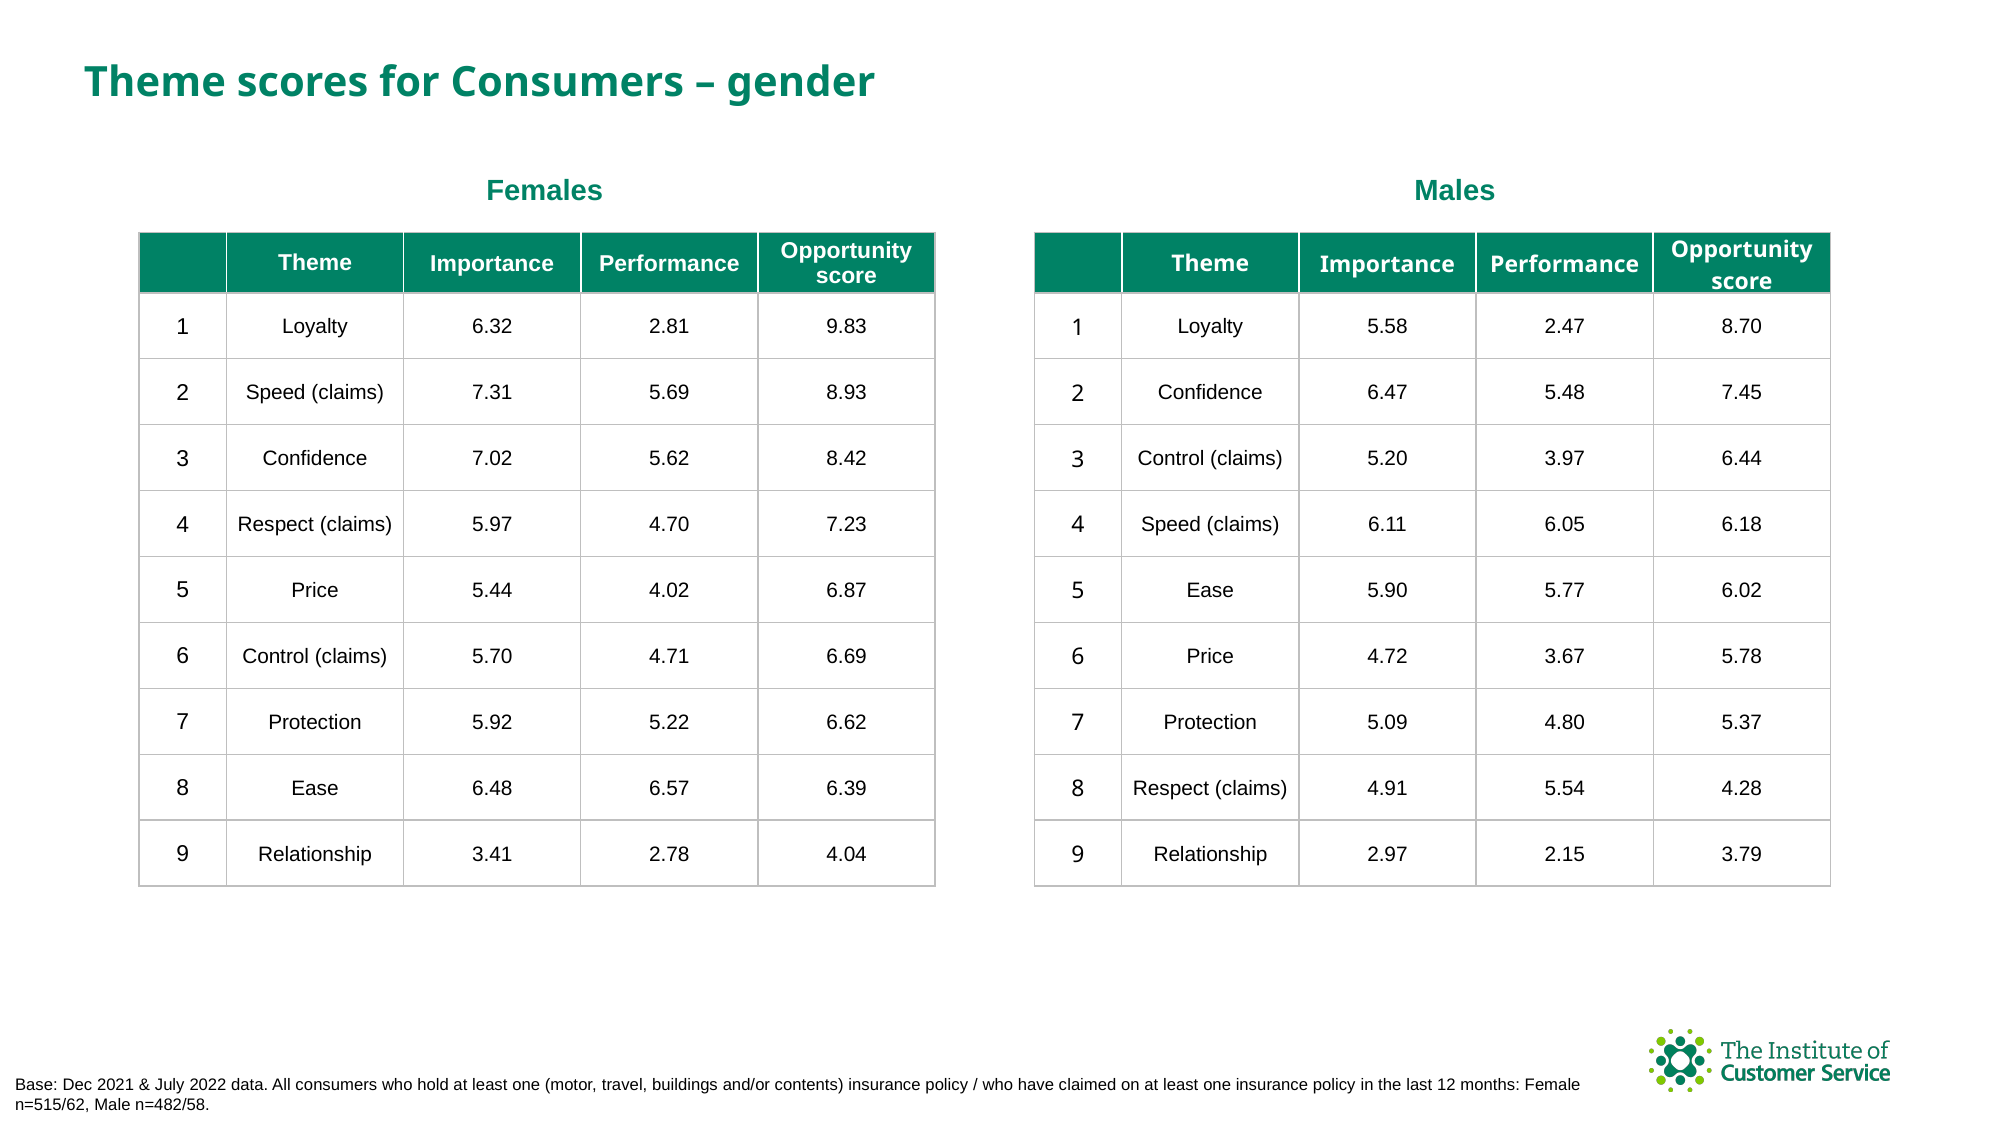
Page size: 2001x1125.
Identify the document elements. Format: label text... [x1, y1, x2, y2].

table_cell Relationship [1122, 821, 1298, 885]
table_cell 2.78 [581, 821, 757, 885]
table_cell 5.37 [1654, 689, 1830, 754]
table_cell 3.97 [1477, 425, 1653, 490]
table_cell 5.09 [1300, 689, 1475, 754]
table_cell 7.31 [404, 359, 580, 424]
table_cell 8.93 [759, 359, 934, 424]
table_cell 6.32 [404, 294, 580, 358]
table_cell 8.70 [1654, 294, 1830, 358]
table_cell 4 [1035, 491, 1121, 556]
table_cell Respect (claims) [227, 491, 403, 556]
table_cell 2.97 [1300, 821, 1475, 885]
table_cell Price [1122, 623, 1298, 688]
table_cell Respect (claims) [1122, 755, 1298, 819]
table_cell 4.80 [1477, 689, 1653, 754]
table_cell 1 [1035, 294, 1121, 358]
table_header Opportunity score [759, 233, 934, 292]
table_cell 2 [1035, 359, 1121, 424]
table_cell 6.11 [1300, 491, 1475, 556]
table_cell 2.81 [581, 294, 757, 358]
table_cell 4.91 [1300, 755, 1475, 819]
table_cell 4.72 [1300, 623, 1475, 688]
table_cell 6.62 [759, 689, 934, 754]
table_cell 9 [1035, 821, 1121, 885]
table_cell 5.48 [1477, 359, 1653, 424]
table_cell 6.39 [759, 755, 934, 819]
table_header Performance [582, 233, 757, 292]
table_header [140, 233, 226, 292]
text_box Females [471, 163, 782, 214]
table_cell 5.90 [1300, 557, 1475, 622]
table_cell 5.97 [404, 491, 580, 556]
table_cell 5.77 [1477, 557, 1653, 622]
table_cell Protection [1122, 689, 1298, 754]
table_header Importance [404, 233, 580, 292]
table_cell 7.23 [759, 491, 934, 556]
table_cell 4 [140, 491, 226, 556]
table_cell Ease [227, 755, 403, 819]
table_cell 1 [140, 294, 226, 358]
table_cell 3 [1035, 425, 1121, 490]
table_cell Protection [227, 689, 403, 754]
table_cell 5 [1035, 557, 1121, 622]
table_cell 5.54 [1477, 755, 1653, 819]
table_cell 4.71 [581, 623, 757, 688]
table_cell 4.70 [581, 491, 757, 556]
table_cell 7 [1035, 689, 1121, 754]
table_cell 5.20 [1300, 425, 1475, 490]
table_cell Control (claims) [1122, 425, 1298, 490]
table_cell 4.28 [1654, 755, 1830, 819]
table_cell 5.70 [404, 623, 580, 688]
table_cell 6.44 [1654, 425, 1830, 490]
table_cell Speed (claims) [227, 359, 403, 424]
table_cell 6.87 [759, 557, 934, 622]
table_cell 4.04 [759, 821, 934, 885]
table_cell 2.47 [1477, 294, 1653, 358]
table_cell 2.15 [1477, 821, 1653, 885]
table_cell 9.83 [759, 294, 934, 358]
table_cell 6.05 [1477, 491, 1653, 556]
table_cell Control (claims) [227, 623, 403, 688]
table_cell 8 [140, 755, 226, 819]
table_cell 3.41 [404, 821, 580, 885]
table_cell 3.79 [1654, 821, 1830, 885]
table_cell 6.48 [404, 755, 580, 819]
table_cell 6.57 [581, 755, 757, 819]
table_header Theme [227, 233, 403, 292]
table_header Importance [1300, 233, 1475, 292]
text_box Base: Dec 2021 & July 2022 data. All consumers who hold at least one (motor, travel, buildings and/or contents) insurance policy / who have claimed on at least one insurance policy in the last 12 months: Female n=515/62, Male n=482/58. [0, 1066, 1674, 1125]
table_cell 8.42 [759, 425, 934, 490]
table_cell Confidence [227, 425, 403, 490]
table_cell 6 [1035, 623, 1121, 688]
table_cell Speed (claims) [1122, 491, 1298, 556]
table_cell 6.69 [759, 623, 934, 688]
table_cell Loyalty [227, 294, 403, 358]
table_cell 5.62 [581, 425, 757, 490]
table_cell 5.92 [404, 689, 580, 754]
table_cell 6.18 [1654, 491, 1830, 556]
table_cell 7 [140, 689, 226, 754]
table_cell 2 [140, 359, 226, 424]
text_box Theme scores for Consumers – gender [69, 47, 1912, 113]
table_cell 6.02 [1654, 557, 1830, 622]
table_cell 5.44 [404, 557, 580, 622]
table_header Opportunity score [1654, 233, 1830, 292]
table_cell 6.47 [1300, 359, 1475, 424]
table_header [1035, 233, 1121, 292]
table_cell 3 [140, 425, 226, 490]
table_cell 4.02 [581, 557, 757, 622]
table_cell 5 [140, 557, 226, 622]
table_cell 6 [140, 623, 226, 688]
table_cell Loyalty [1122, 294, 1298, 358]
table_header Theme [1123, 233, 1298, 292]
table_cell 7.02 [404, 425, 580, 490]
table_cell 8 [1035, 755, 1121, 819]
table_cell 5.69 [581, 359, 757, 424]
table_header Performance [1477, 233, 1652, 292]
table_cell Relationship [227, 821, 403, 885]
table_cell 3.67 [1477, 623, 1653, 688]
table_cell 5.22 [581, 689, 757, 754]
table_cell Ease [1122, 557, 1298, 622]
picture [1649, 1029, 1890, 1092]
text_box Males [1399, 163, 1710, 214]
table_cell Price [227, 557, 403, 622]
table_cell 5.78 [1654, 623, 1830, 688]
table_cell Confidence [1122, 359, 1298, 424]
table_cell 7.45 [1654, 359, 1830, 424]
table_cell 9 [140, 821, 226, 885]
table_cell 5.58 [1300, 294, 1475, 358]
